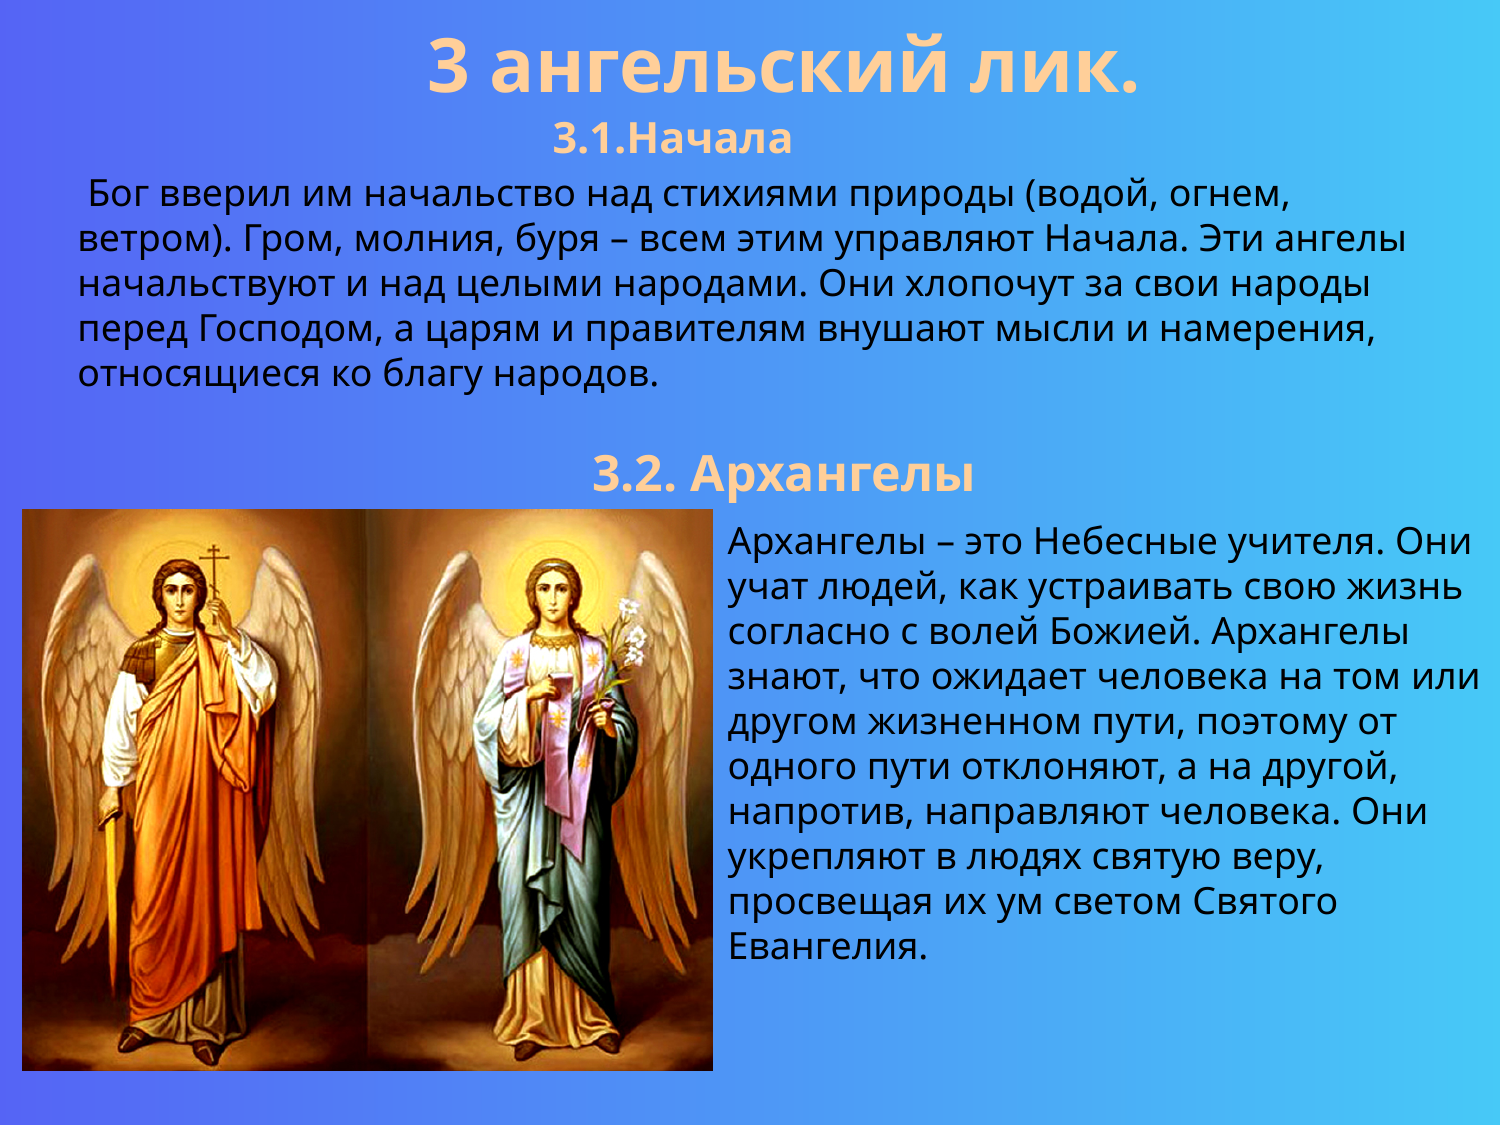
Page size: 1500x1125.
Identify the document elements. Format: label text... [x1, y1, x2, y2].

text_box 3.2. Архангелы [577, 434, 991, 509]
title 3.1.Начала [395, 101, 951, 161]
text_box Бог вверил им начальство над стихиями природы (водой, огнем, ветром). Гром, молния, буря – всем этим управляют Начала. Эти ангелы начальствуют и над целыми народами. Они хлопочут за свои народы перед Господом, а царям и правителям внушают мысли и намерения, относящиеся ко благу народов. [62, 161, 1469, 402]
picture [22, 509, 713, 1072]
text_box 3 ангельский лик. [412, 10, 1157, 116]
text_box Архангелы – это Небесные учителя. Они учат людей, как устраивать свою жизнь согласно с волей Божией. Архангелы знают, что ожидает человека на том или другом жизненном пути, поэтому от одного пути отклоняют, а на другой, напротив, направляют человека. Они укрепляют в людях святую веру, просвещая их ум светом Святого Евангелия. [713, 509, 1500, 975]
